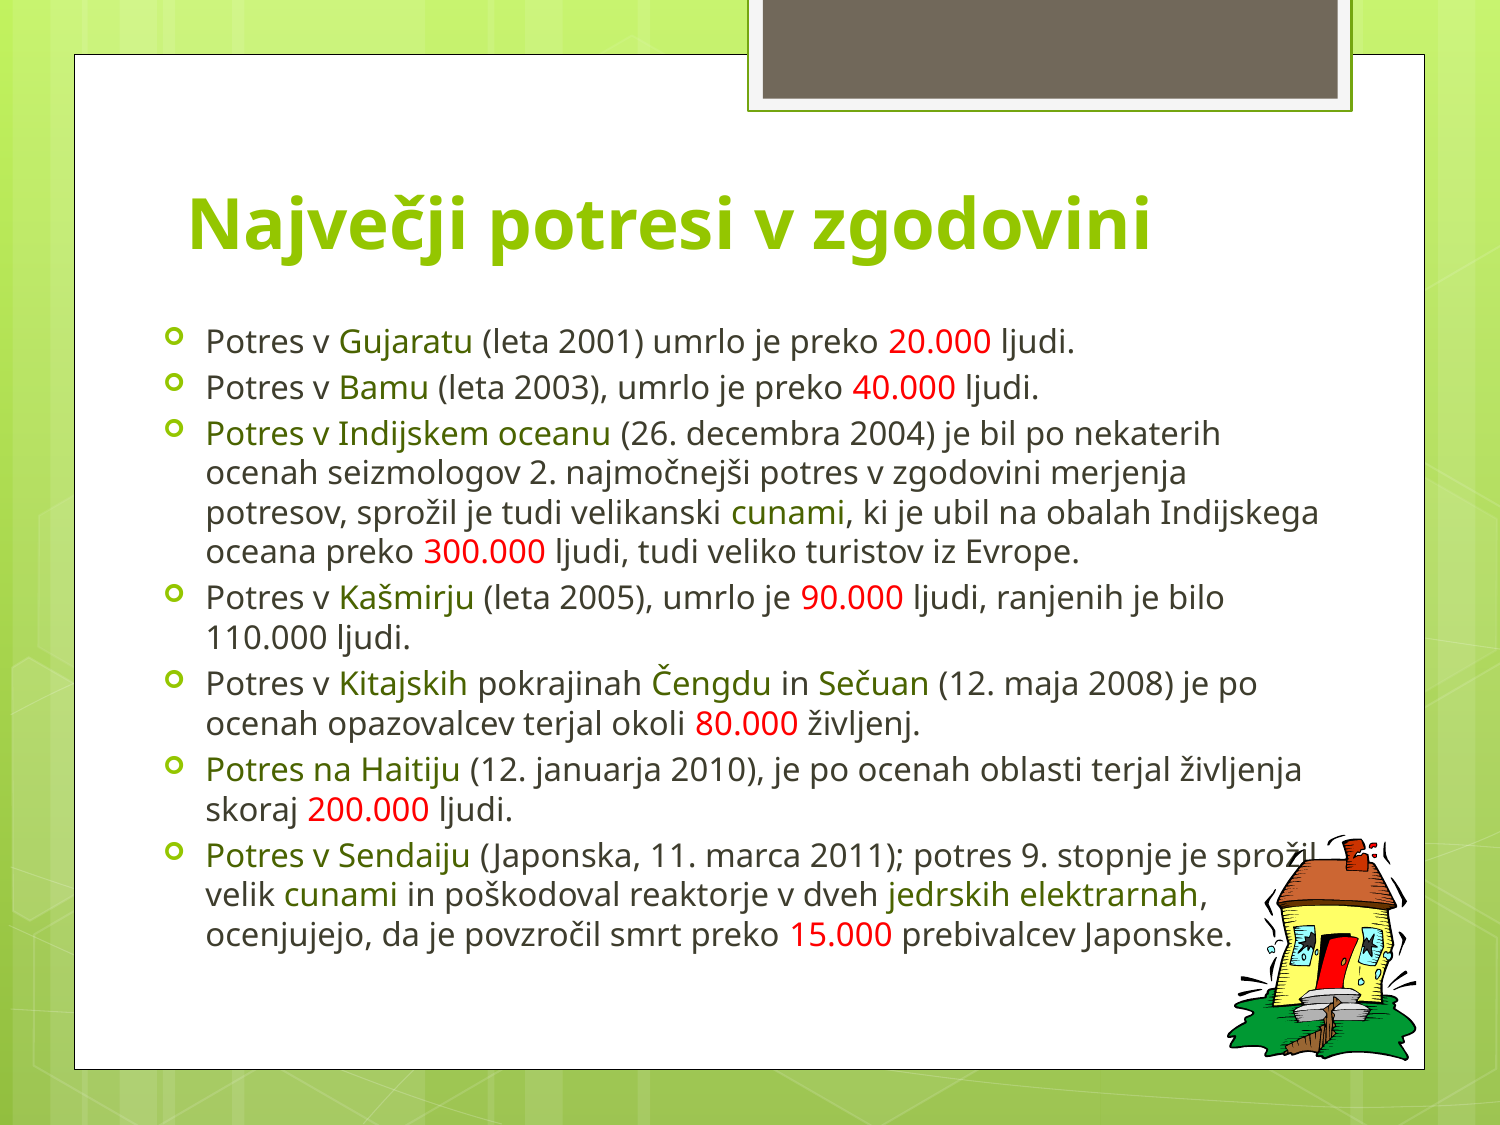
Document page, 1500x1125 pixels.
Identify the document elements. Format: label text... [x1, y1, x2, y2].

picture [1224, 833, 1418, 1062]
list Potres v Gujaratu (leta 2001) umrlo je preko 20.000 ljudi. Potres v Bamu (leta 2003), umrlo je preko 40.000 ljudi. Potres v Indijskem oceanu (26. decembra 2004) je bil po nekaterih ocenah seizmologov 2. najmočnejši potres v zgodovini merjenja potresov, sprožil je tudi velikanski cunami, ki je ubil na obalah Indijskega oceana preko 300.000 ljudi, tudi veliko turistov iz Evrope. Potres v Kašmirju (leta 2005), umrlo je 90.000 ljudi, ranjenih je bilo 110.000 ljudi. Potres v Kitajskih pokrajinah Čengdu in Sečuan (12. maja 2008) je po ocenah opazovalcev terjal okoli 80.000 življenj. Potres na Haitiju (12. januarja 2010), je po ocenah oblasti terjal življenja skoraj 200.000 ljudi. Potres v Sendaiju (Japonska, 11. marca 2011); potres 9. stopnje je sprožil velik cunami in poškodoval reaktorje v dveh jedrskih elektrarnah, ocenjujejo, da je povzročil smrt preko 15.000 prebivalcev Japonske. [137, 312, 1342, 995]
title Največji potresi v zgodovini [171, 168, 1324, 312]
